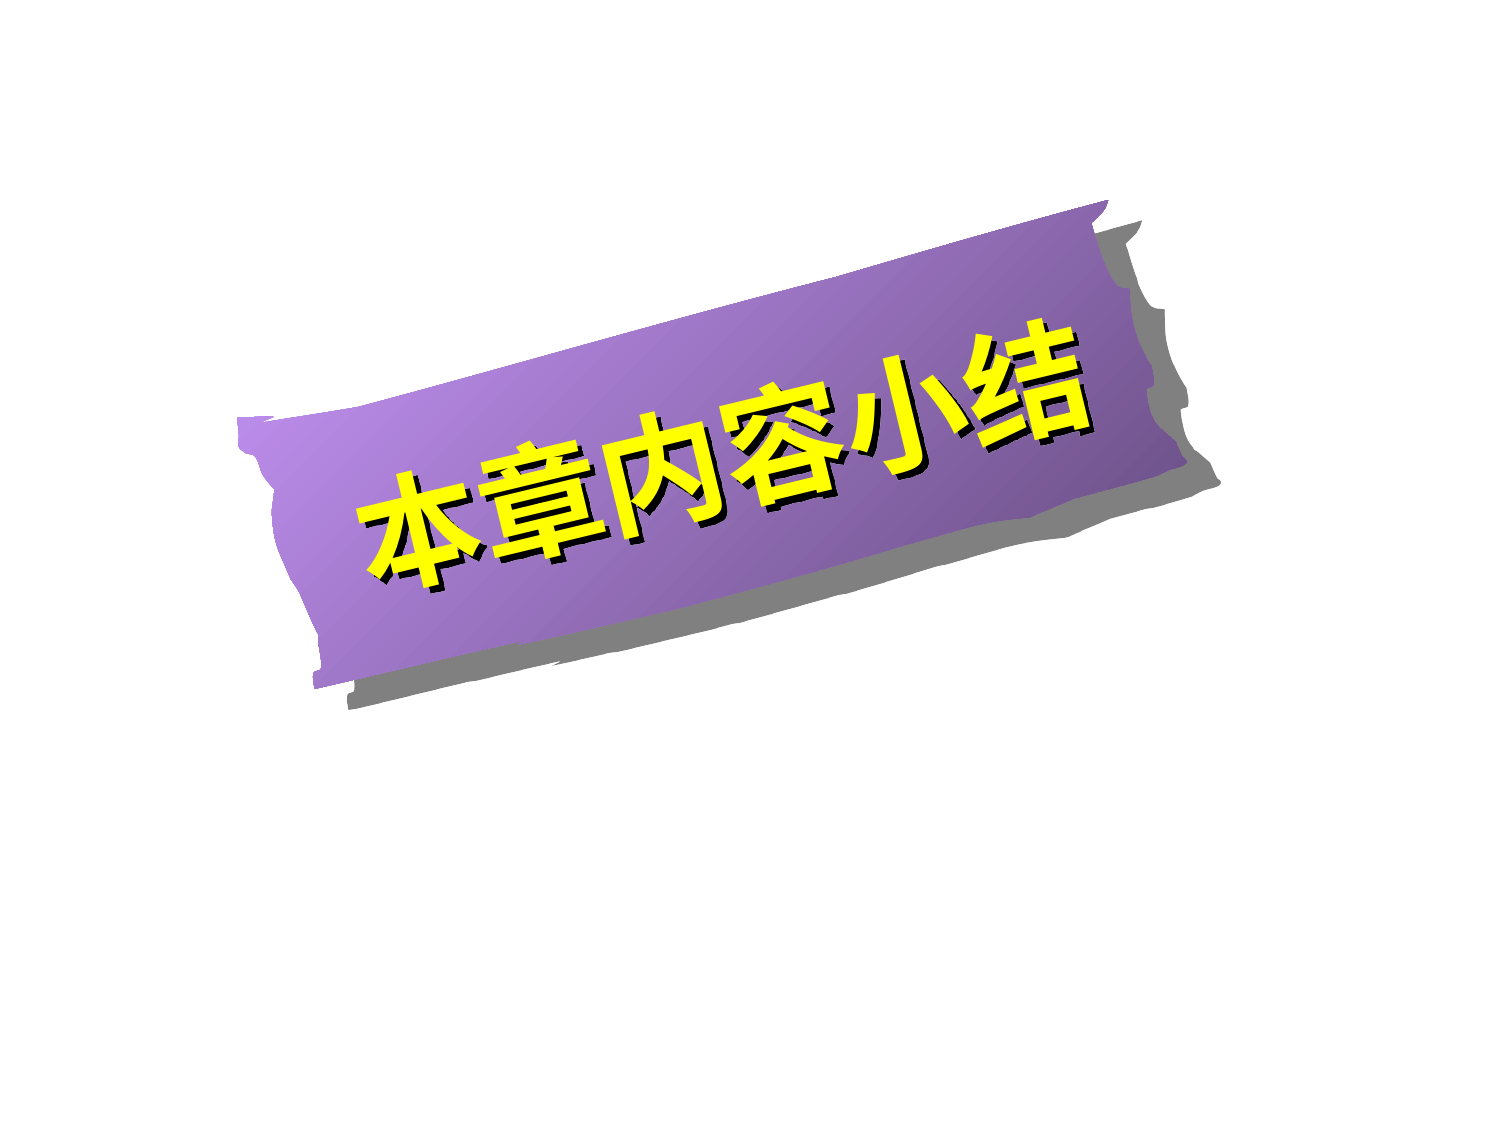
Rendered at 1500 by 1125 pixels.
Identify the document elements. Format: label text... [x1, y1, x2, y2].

text_box [237, 200, 1109, 479]
text_box [312, 437, 1187, 689]
text_box [271, 508, 287, 571]
text_box 本章内容小结 [265, 267, 1177, 640]
